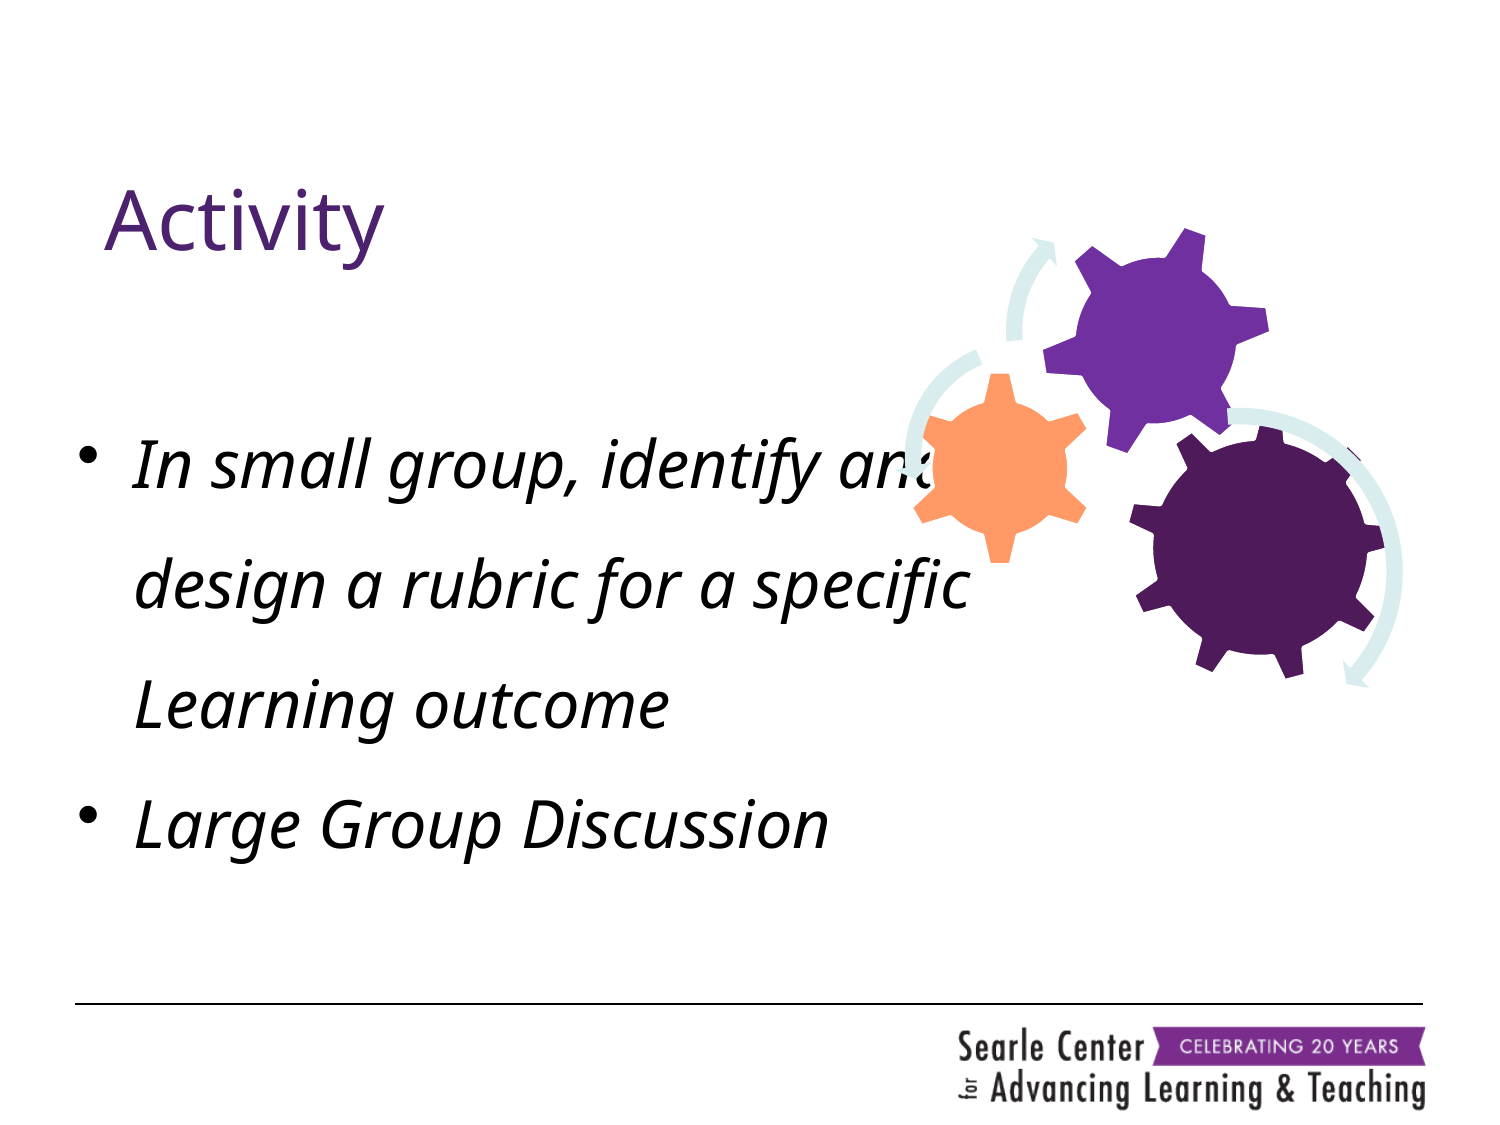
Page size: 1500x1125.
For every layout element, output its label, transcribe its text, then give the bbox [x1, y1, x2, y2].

title Activity [89, 160, 640, 274]
text_box In small group, identify and design a rubric for a specific Learning outcome Large Group Discussion [62, 374, 1000, 870]
picture [944, 1010, 1438, 1125]
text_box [780, 199, 1444, 696]
